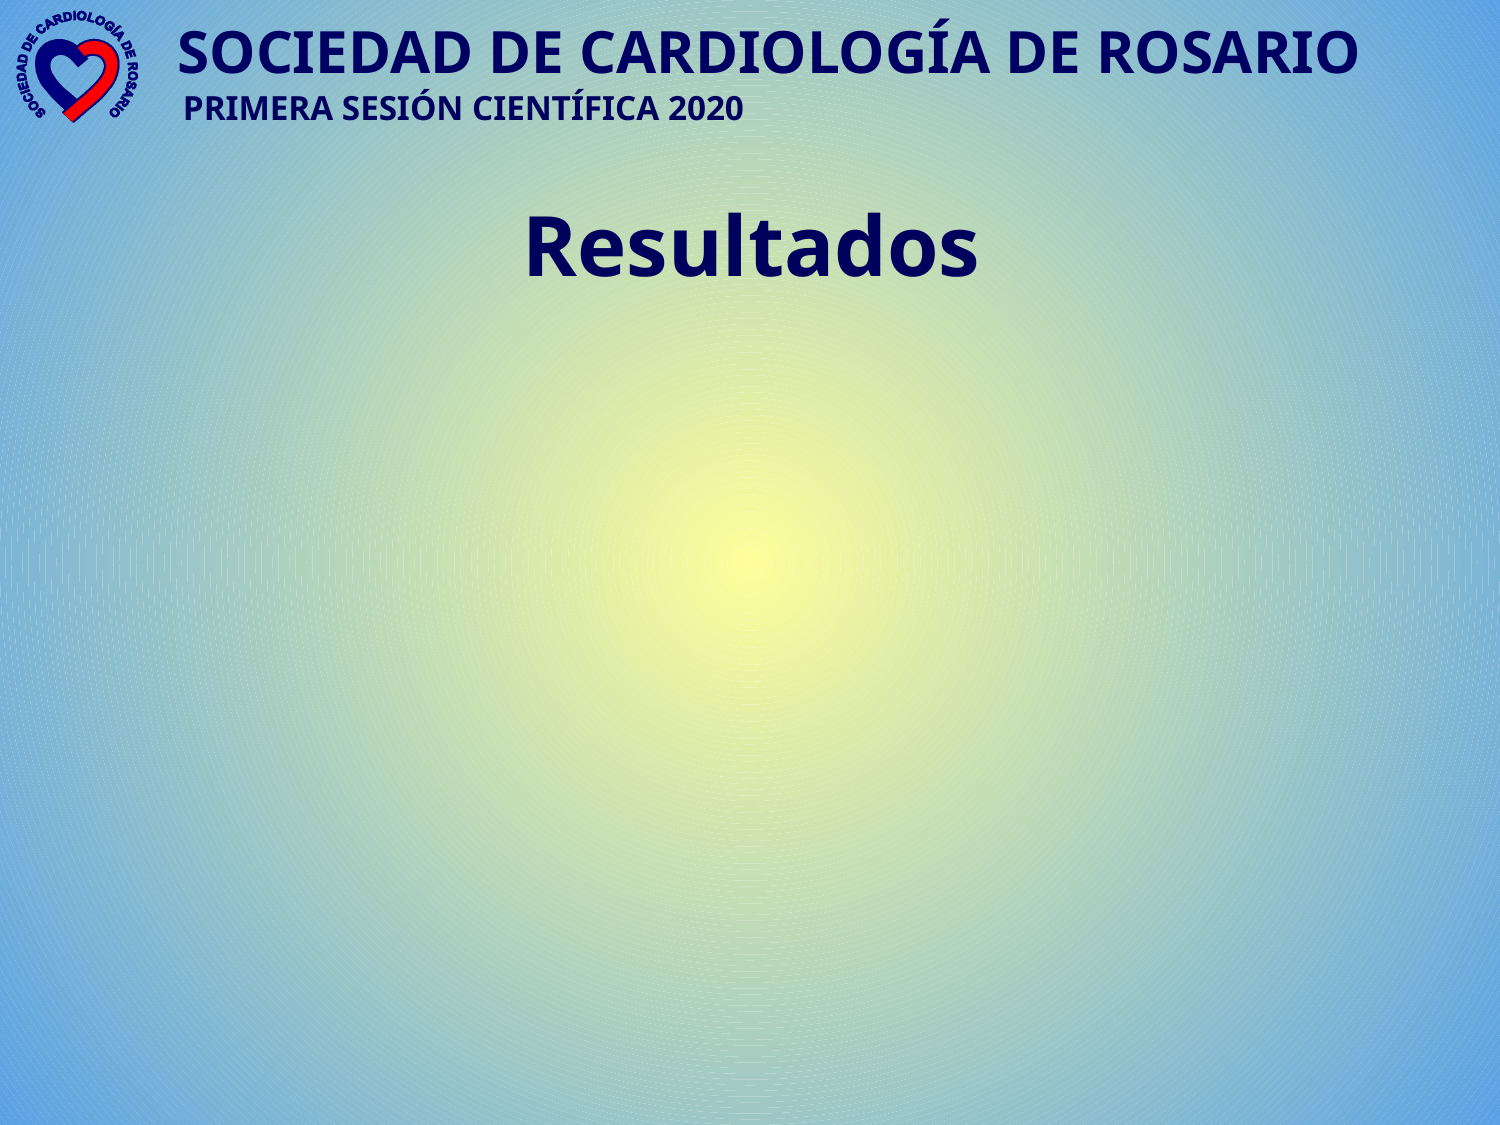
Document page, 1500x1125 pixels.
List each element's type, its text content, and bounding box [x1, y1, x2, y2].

picture [14, 3, 140, 129]
title Resultados [76, 149, 1427, 337]
